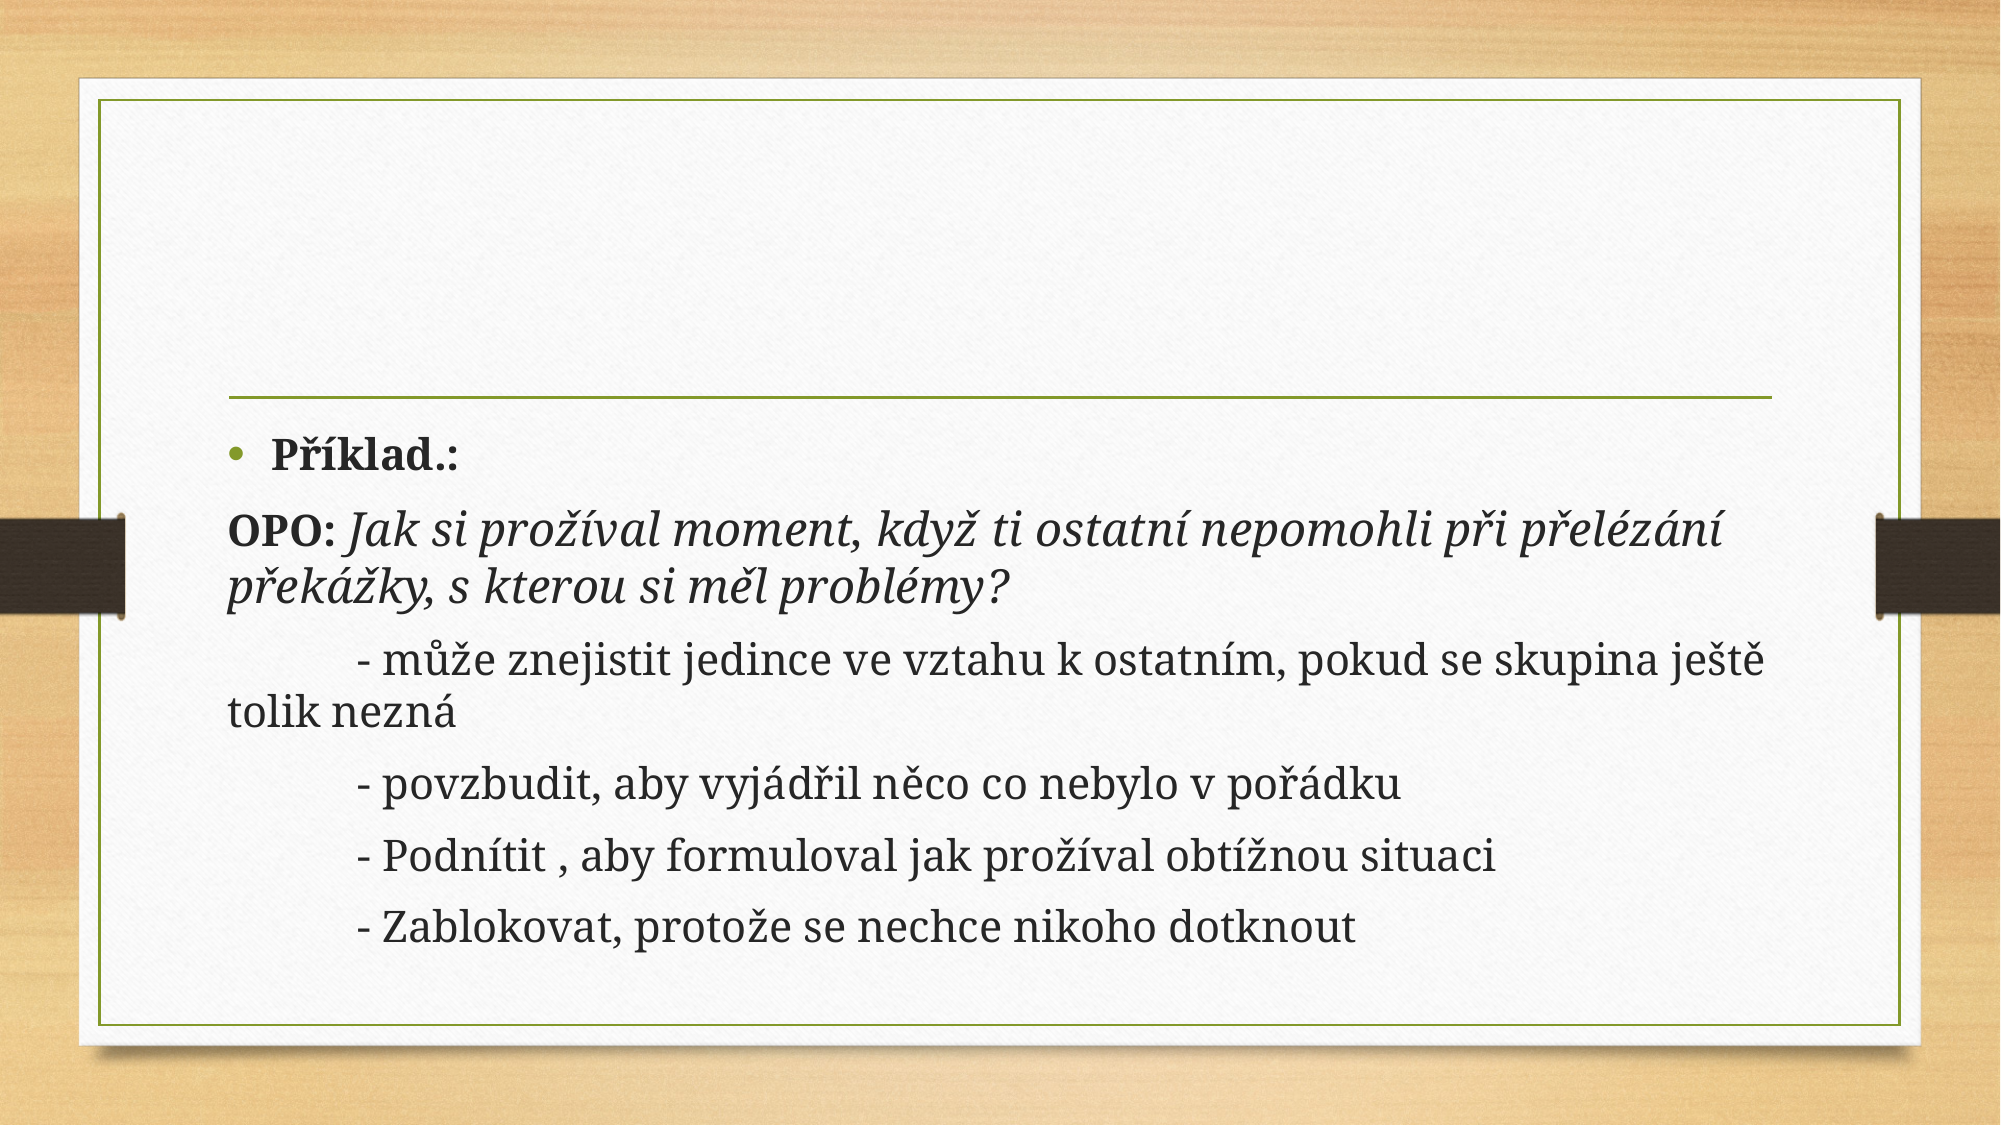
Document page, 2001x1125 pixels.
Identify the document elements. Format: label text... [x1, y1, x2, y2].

list Příklad.: OPO: Jak si prožíval moment, když ti ostatní nepomohli při přelézání překážky, s kterou si měl problémy? - může znejistit jedince ve vztahu k ostatním, pokud se skupina ještě tolik nezná - povzbudit, aby vyjádřil něco co nebylo v pořádku - Podnítit , aby formuloval jak prožíval obtížnou situaci - Zablokovat, protože se nechce nikoho dotknout [212, 419, 1788, 964]
picture [0, 0, 2001, 1125]
